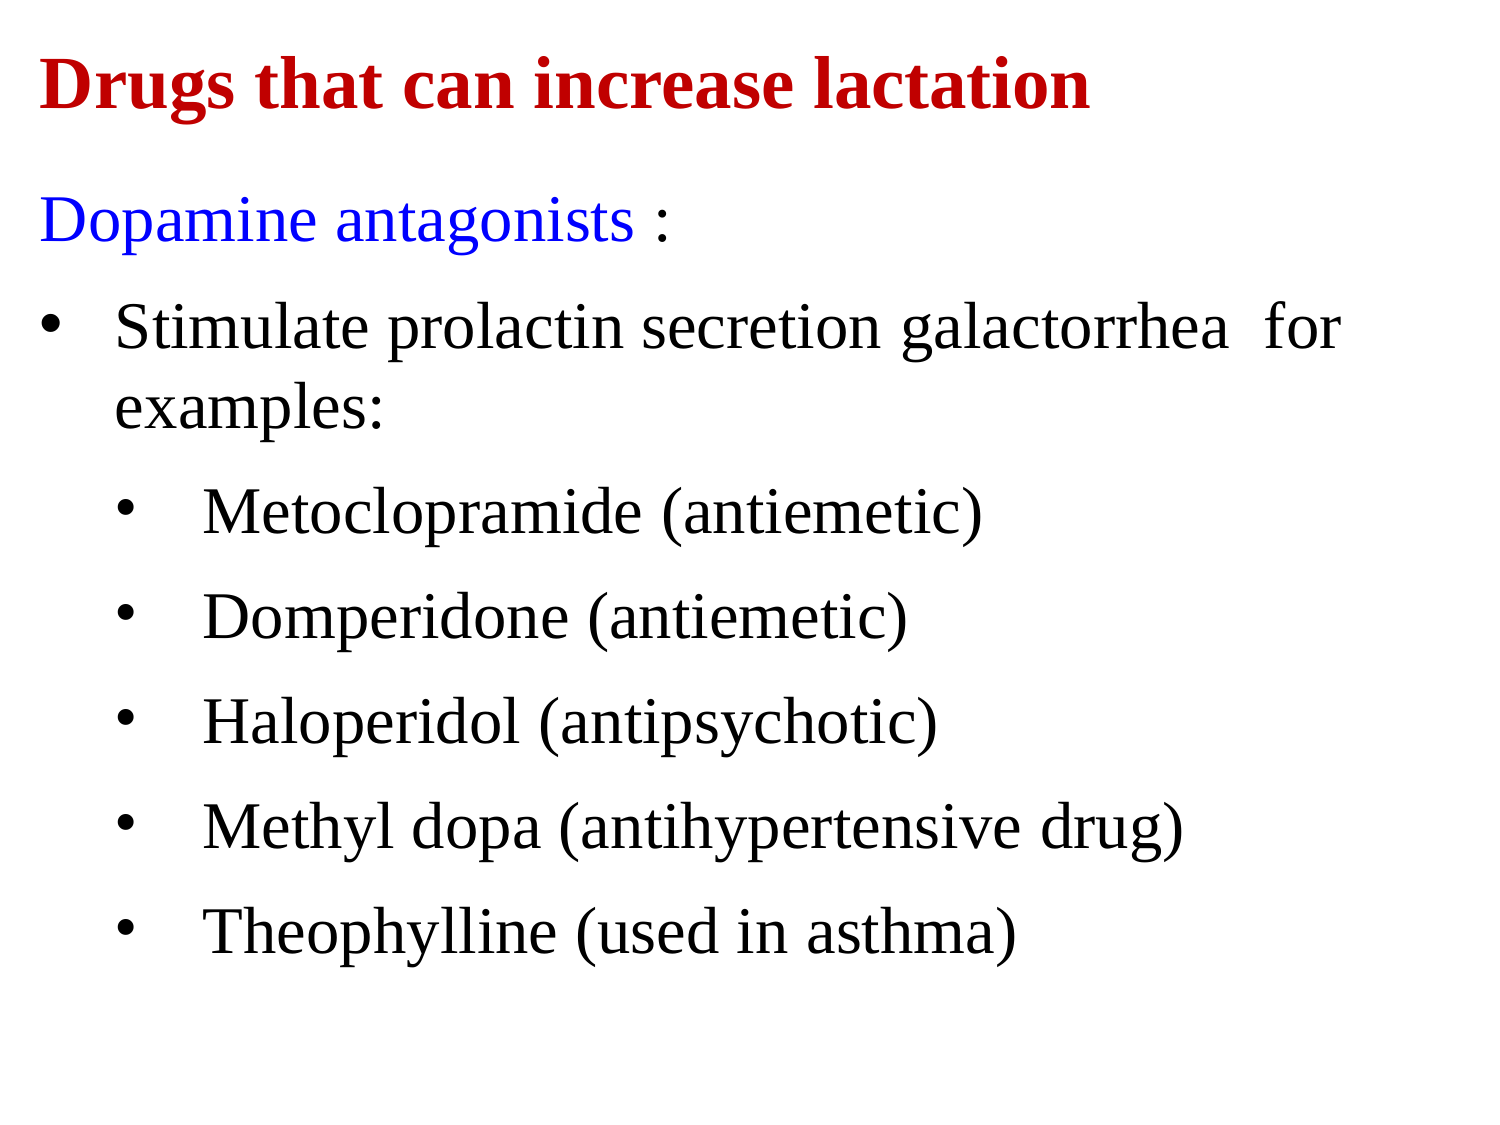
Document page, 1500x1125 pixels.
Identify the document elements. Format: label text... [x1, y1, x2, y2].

title Drugs that can increase lactation [37, 31, 1113, 148]
text_box Dopamine antagonists : Stimulate prolactin secretion galactorrhea for examples: Metoclopramide (antiemetic) Domperidone (antiemetic) Haloperidol (antipsychotic) Methyl dopa (antihypertensive drug) Theophylline (used in asthma) [37, 148, 1389, 967]
